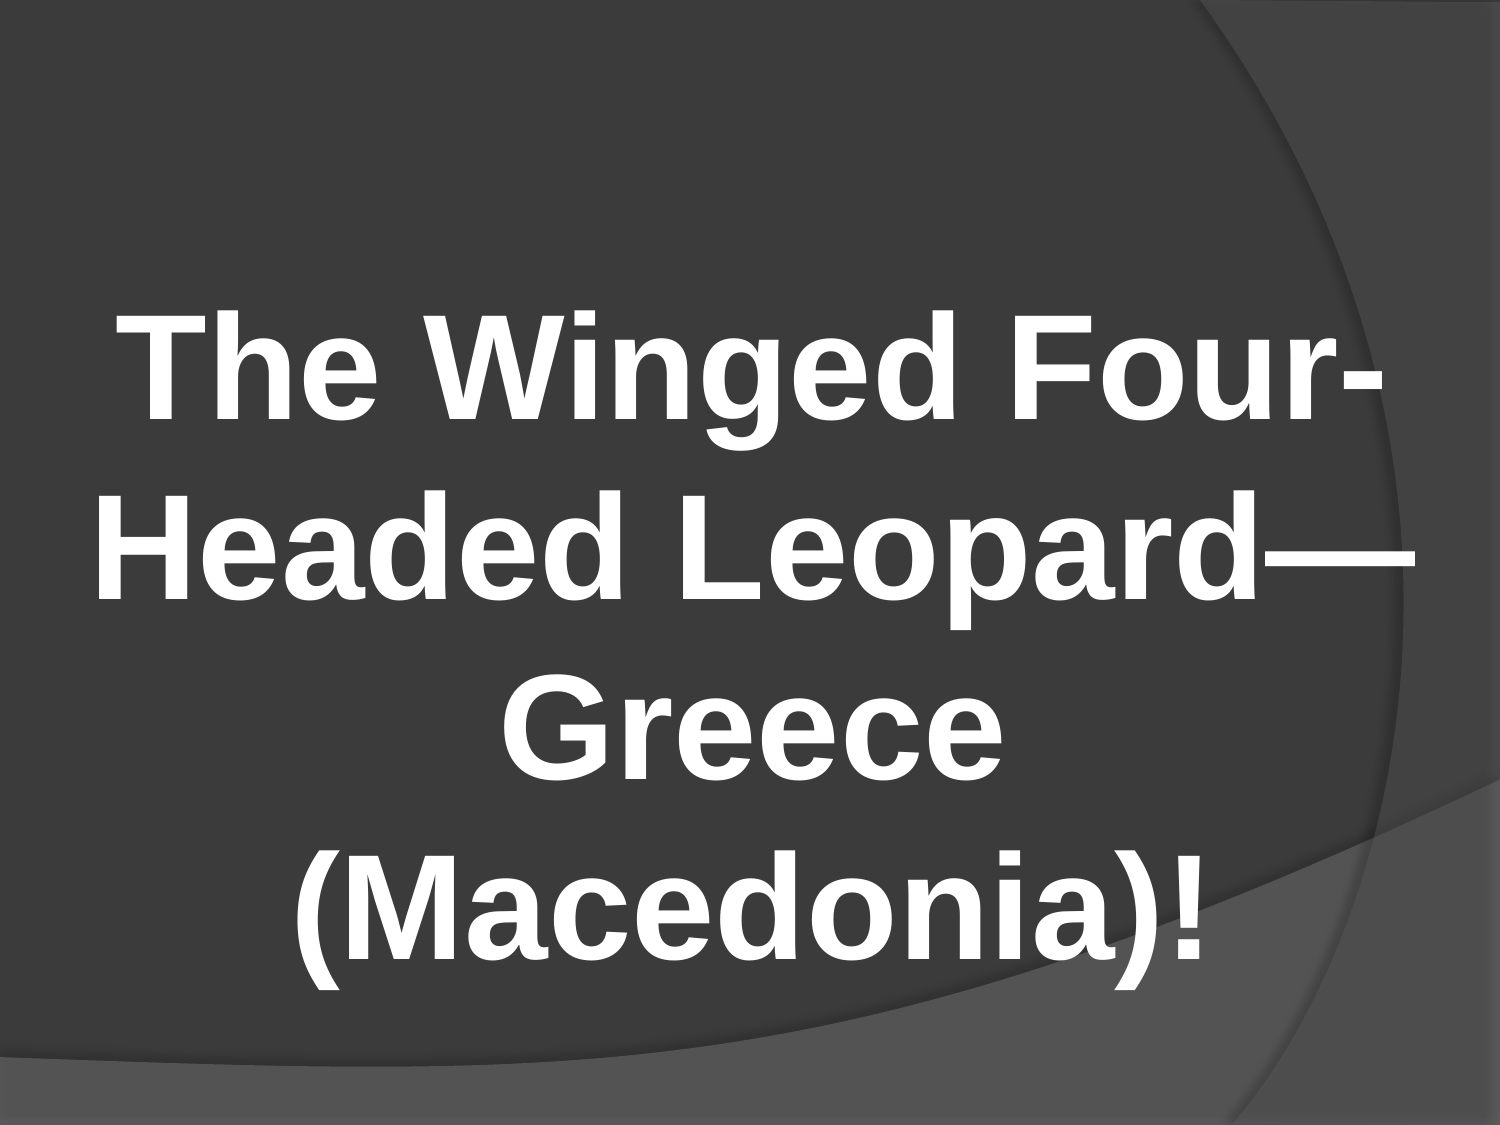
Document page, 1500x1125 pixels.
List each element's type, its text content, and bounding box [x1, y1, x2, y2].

list The Winged Four-Headed Leopard—Greece (Macedonia)! [24, 262, 1475, 1005]
